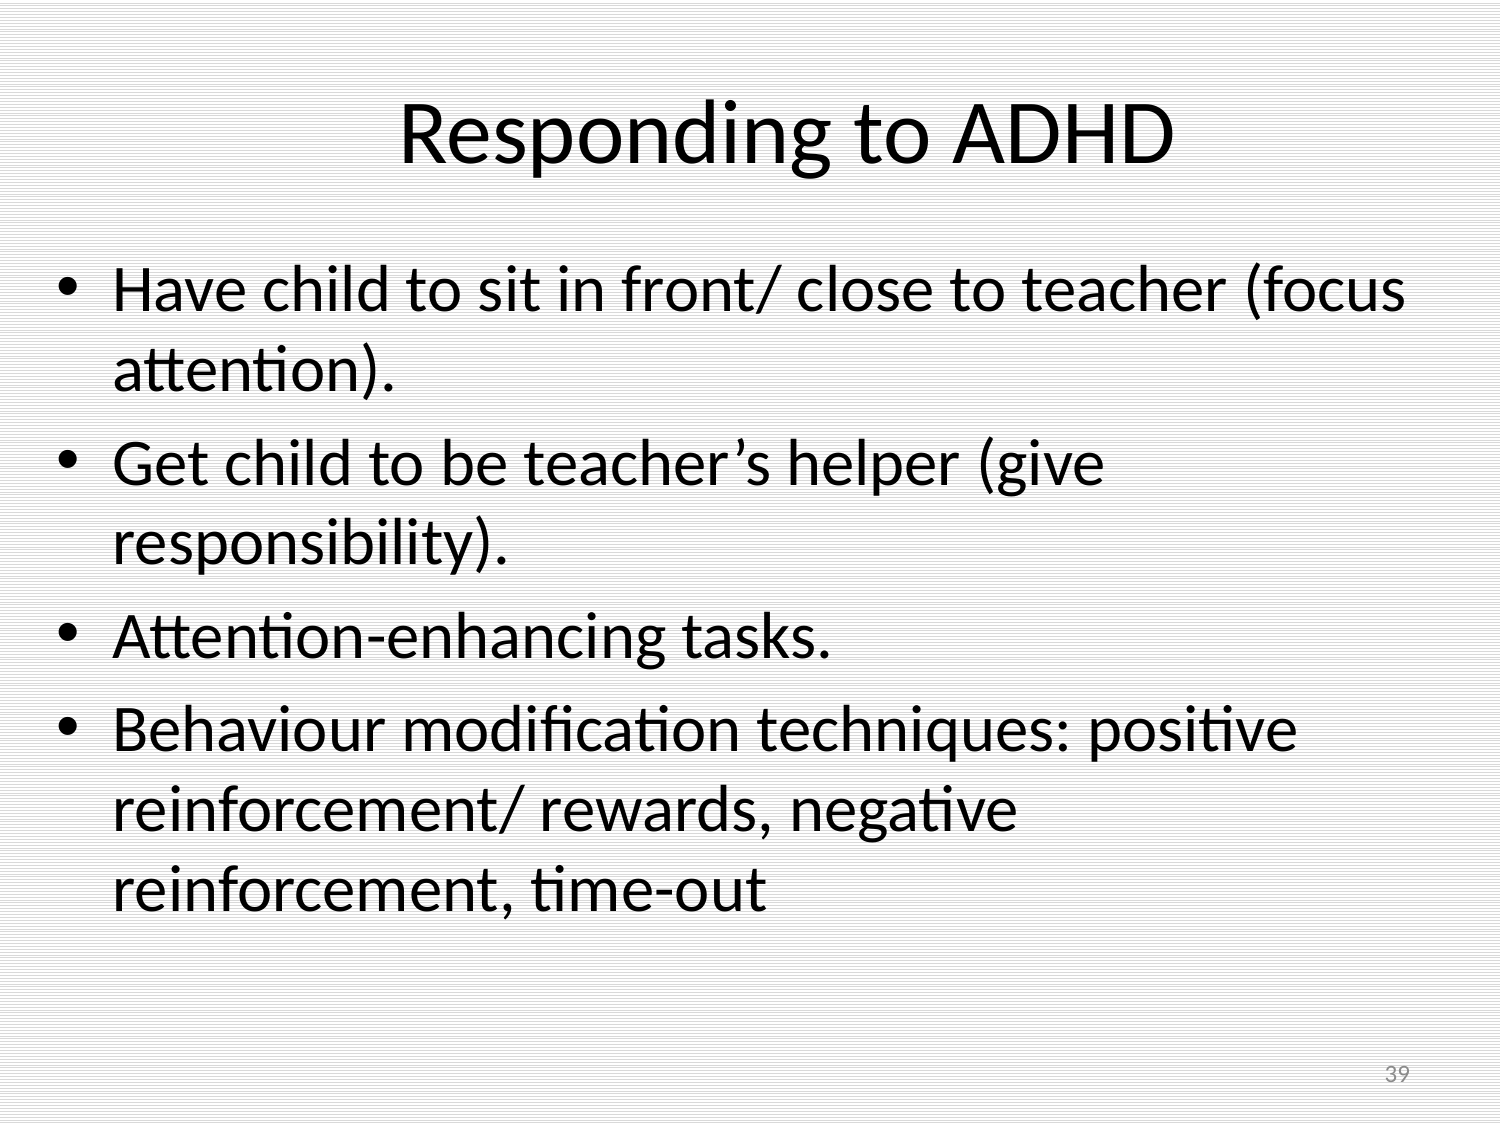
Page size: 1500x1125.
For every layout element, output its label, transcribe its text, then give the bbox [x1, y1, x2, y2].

title Responding to ADHD [150, 45, 1425, 209]
slide_number 39 [1074, 1042, 1425, 1103]
list Have child to sit in front/ close to teacher (focus attention). Get child to be teacher’s helper (give responsibility). Attention-enhancing tasks. Behaviour modification techniques: positive reinforcement/ rewards, negative reinforcement, time-out [41, 237, 1425, 988]
